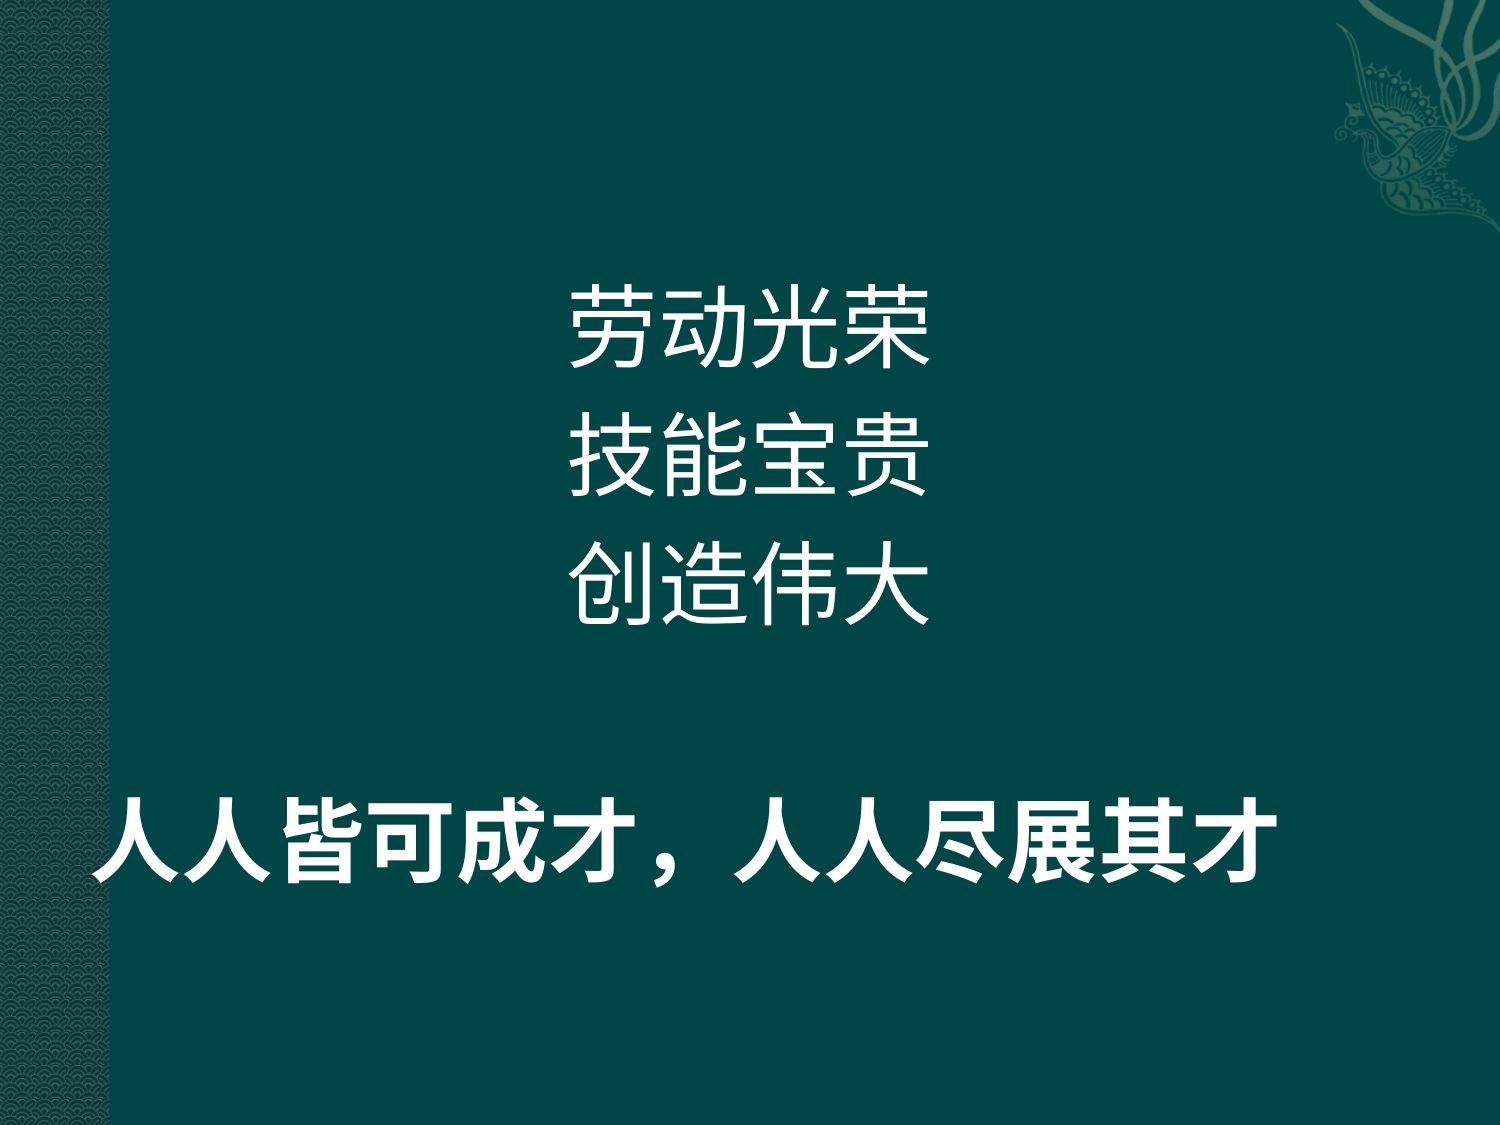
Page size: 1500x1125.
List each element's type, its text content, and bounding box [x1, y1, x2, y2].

list 劳动光荣 技能宝贵 创造伟大 人人皆可成才，人人尽展其才 [75, 262, 1425, 1005]
picture [0, 0, 110, 1125]
